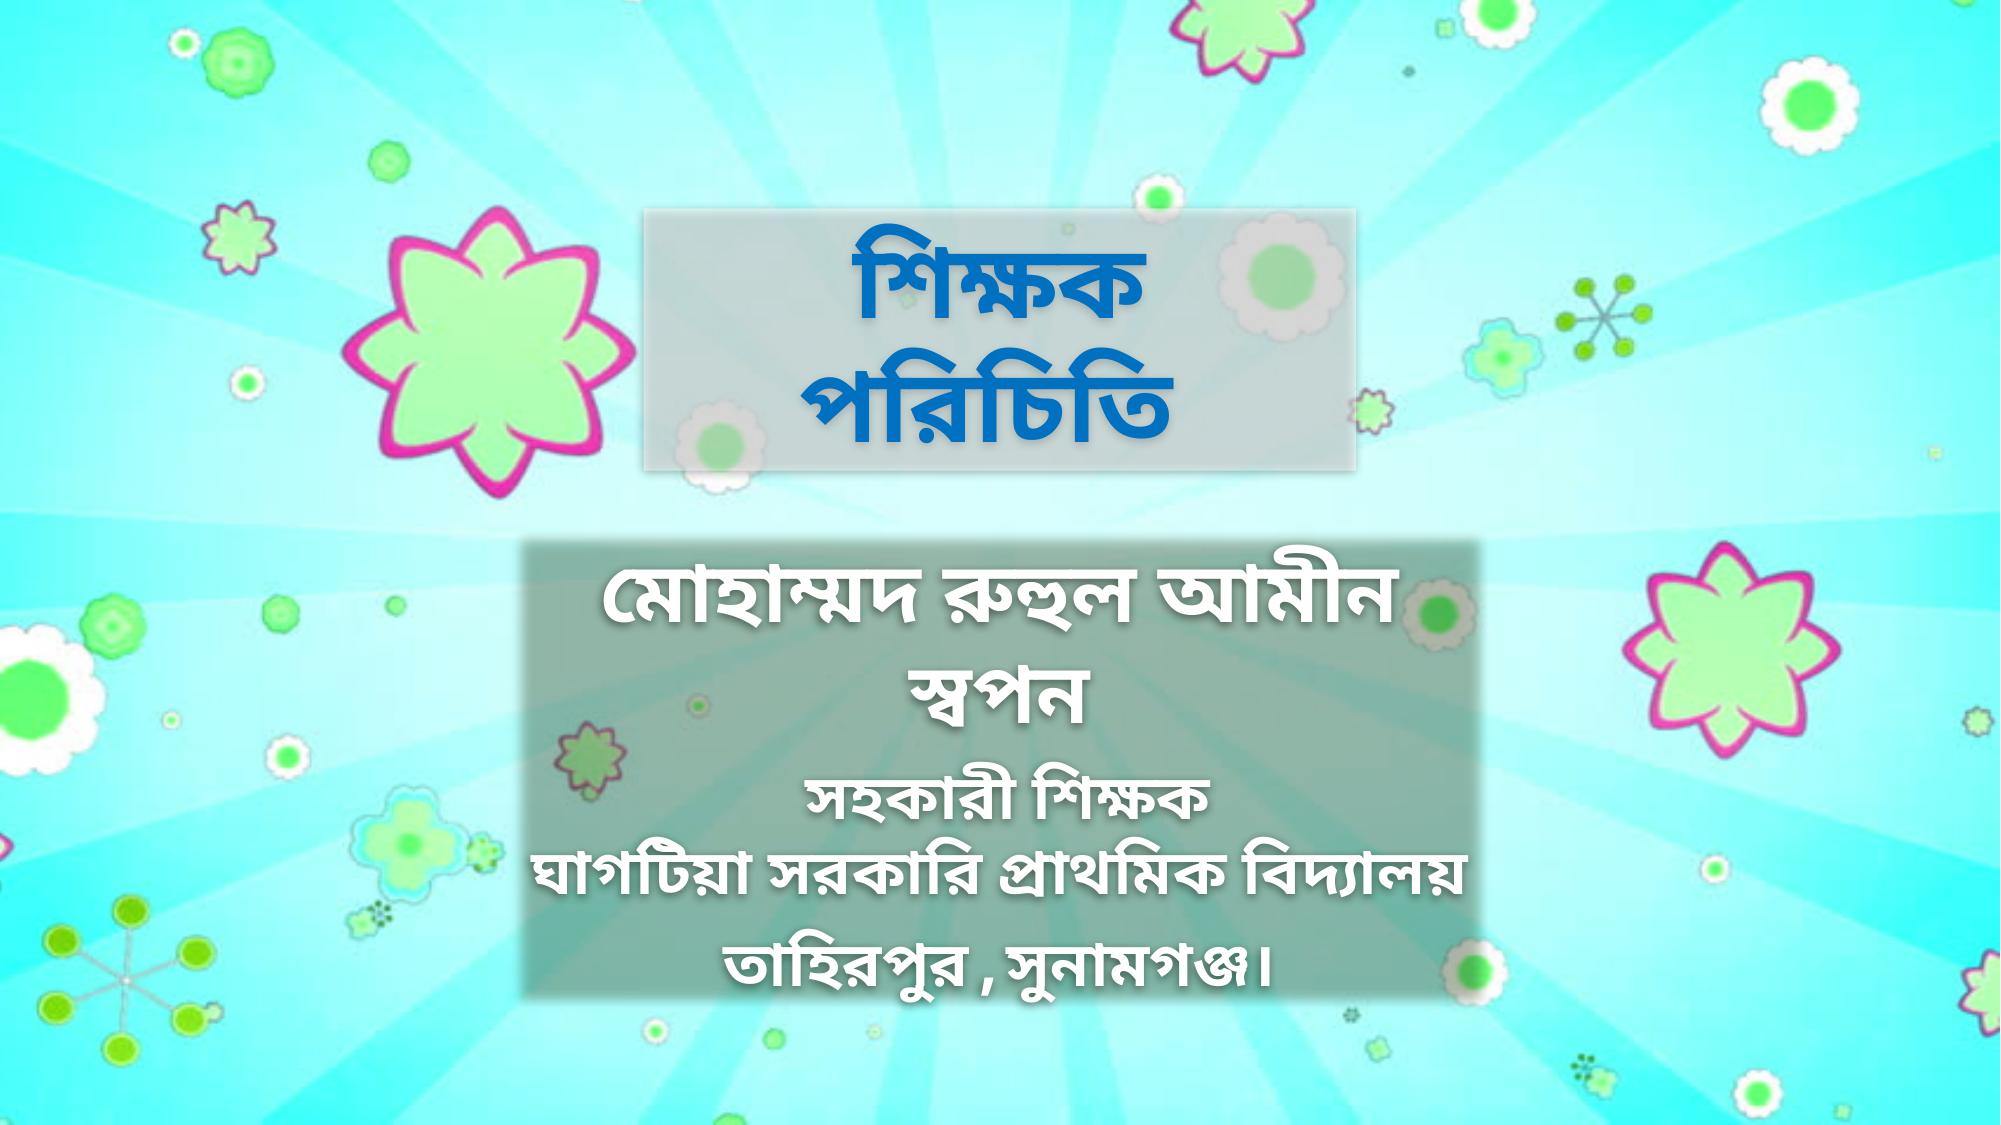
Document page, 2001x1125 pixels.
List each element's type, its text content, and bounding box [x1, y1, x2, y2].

picture [0, 0, 2001, 1125]
text_box শিক্ষক পরিচিতি [643, 208, 1357, 471]
text_box মোহাম্মদ রুহুল আমীন স্বপন সহকারী শিক্ষক ঘাগটিয়া সরকারি প্রাথমিক বিদ্যালয় তাহিরপুর,সুনামগঞ্জ। [532, 550, 1471, 990]
